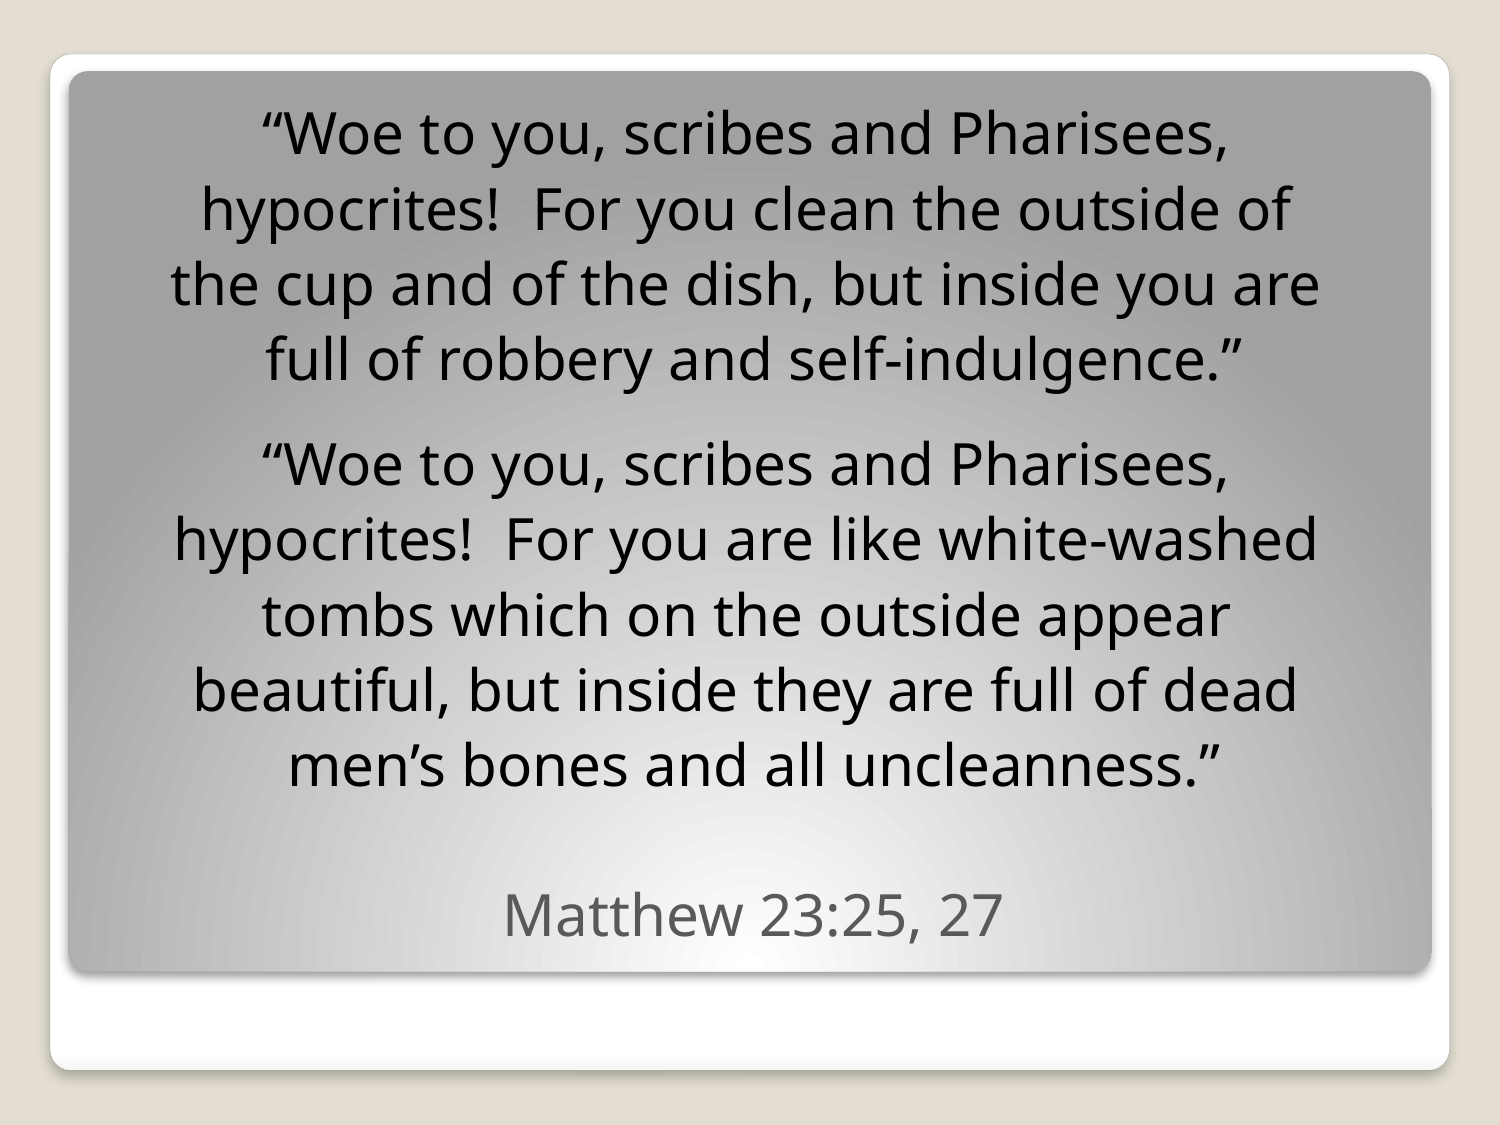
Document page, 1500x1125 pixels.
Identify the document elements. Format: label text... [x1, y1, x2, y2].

list “Woe to you, scribes and Pharisees, hypocrites! For you clean the outside of the cup and of the dish, but inside you are full of robbery and self-indulgence.” “Woe to you, scribes and Pharisees, hypocrites! For you are like white-washed tombs which on the outside appear beautiful, but inside they are full of dead men’s bones and all uncleanness.” Matthew 23:25, 27 [75, 324, 1418, 788]
